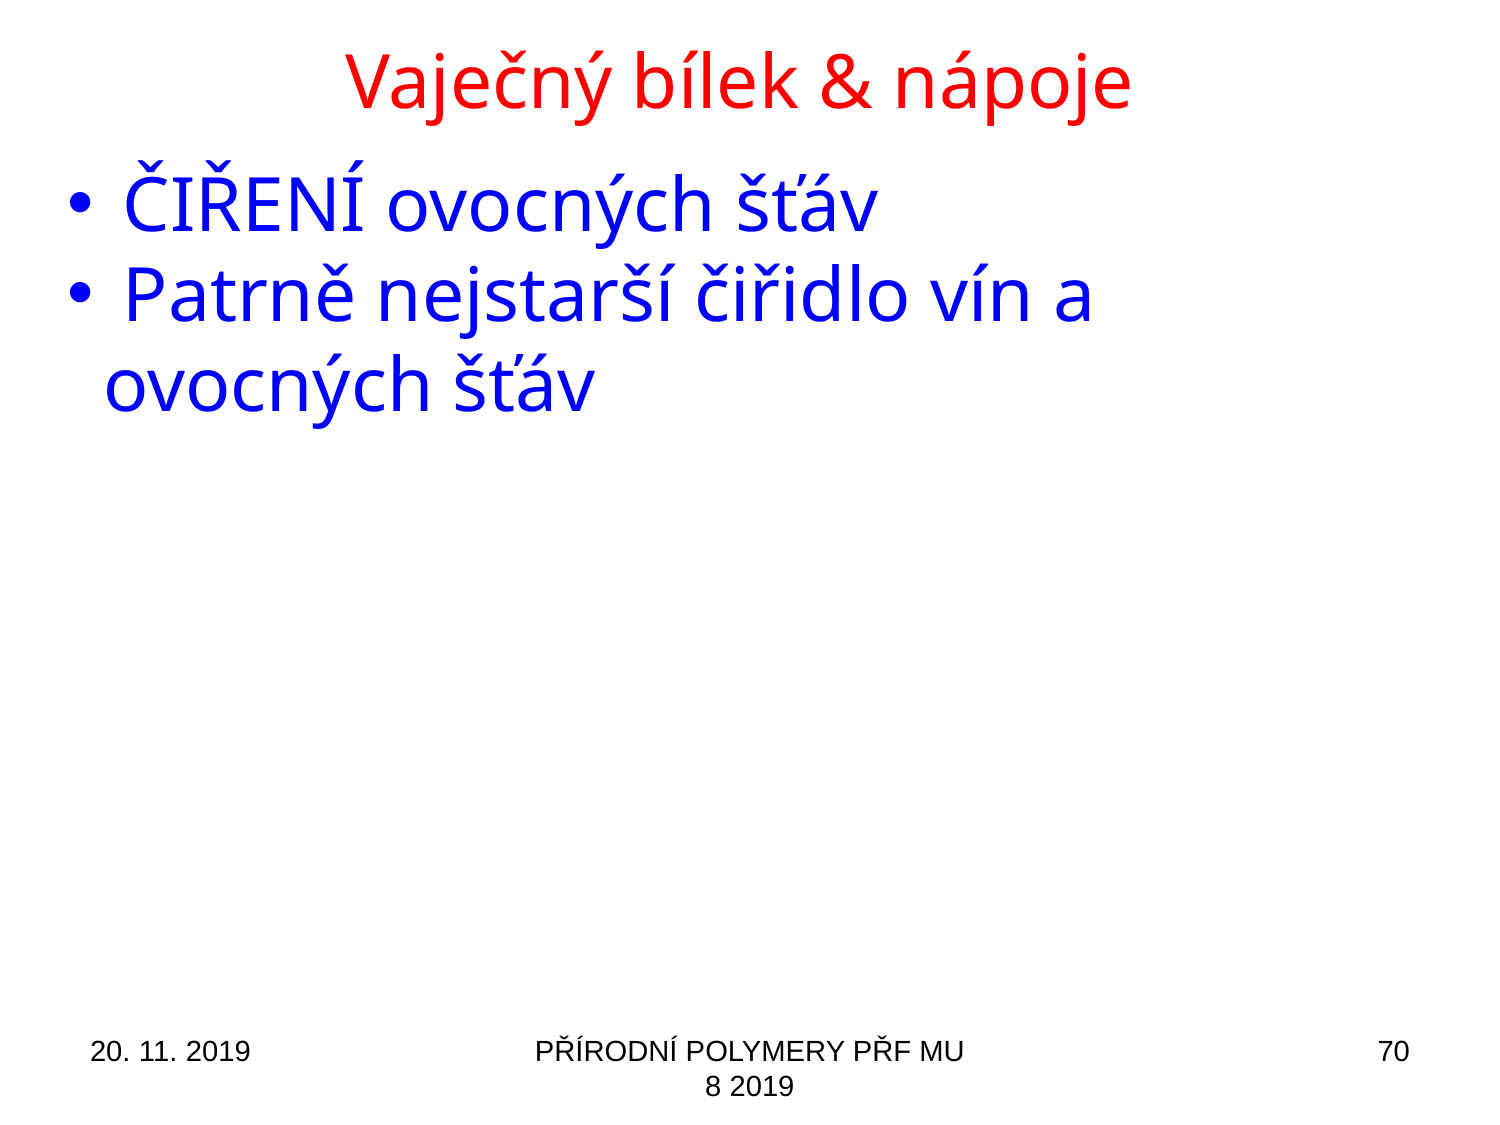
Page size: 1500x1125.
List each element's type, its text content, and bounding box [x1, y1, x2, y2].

slide_number 20. 11. 2019 [74, 1024, 426, 1103]
footer PŘÍRODNÍ POLYMERY PŘF MU 8 2019 [512, 1024, 988, 1103]
slide_number 70 [1074, 1024, 1426, 1103]
text_box ČIŘENÍ ovocných šťáv Patrně nejstarší čiřidlo vín a ovocných šťáv [53, 148, 1412, 524]
title Vaječný bílek & nápoje [64, 18, 1416, 138]
